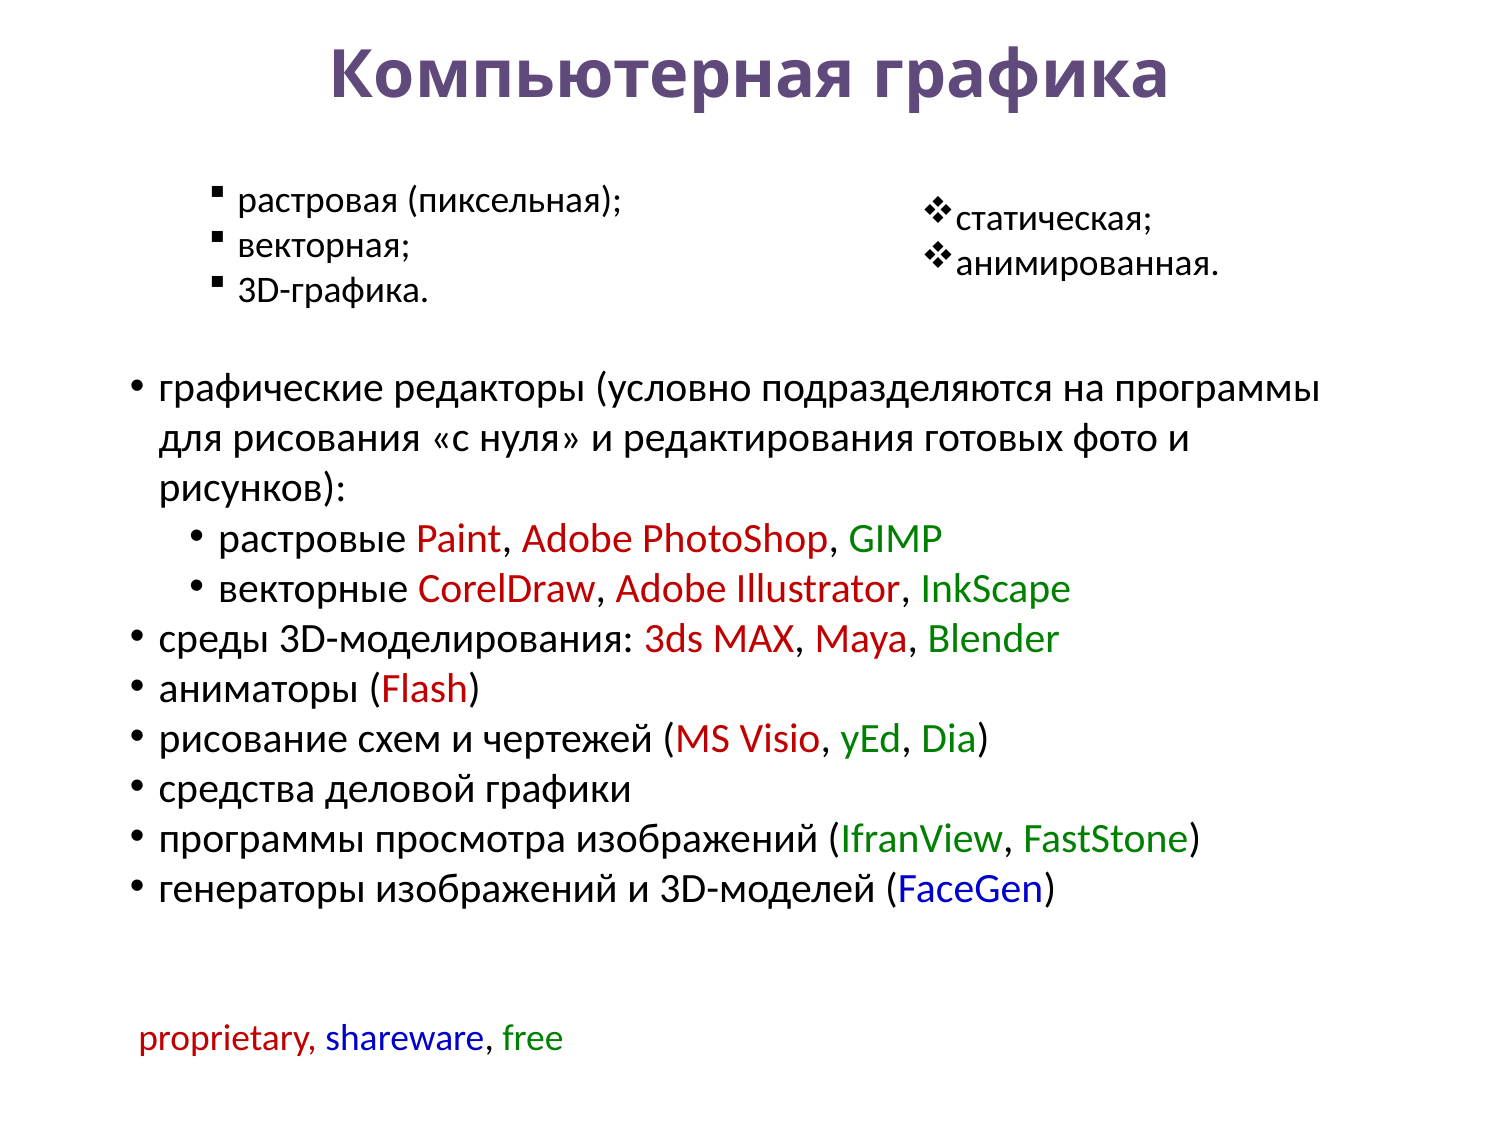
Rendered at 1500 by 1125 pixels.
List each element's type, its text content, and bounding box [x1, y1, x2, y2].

text_box растровая (пиксельная); векторная; 3D-графика. [162, 167, 1019, 317]
text_box статическая; анимированная. [875, 185, 1404, 290]
text_box proprietary, shareware, free [123, 1005, 579, 1066]
text_box графические редакторы (условно подразделяются на программы для рисования «с нуля» и редактирования готовых фото и рисунков): растровые Paint, Adobe PhotoShop, GIMP векторные CorelDraw, Adobe Illustrator, InkScape среды 3D-моделирования: 3ds MAX, Maya, Blender аниматоры (Flash) рисование схем и чертежей (MS Visio, yEd, Dia) средства деловой графики программы просмотра изображений (IfranView, FastStone) генераторы изображений и 3D-моделей (FaceGen) [115, 352, 1385, 918]
title Компьютерная графика [75, 23, 1425, 200]
